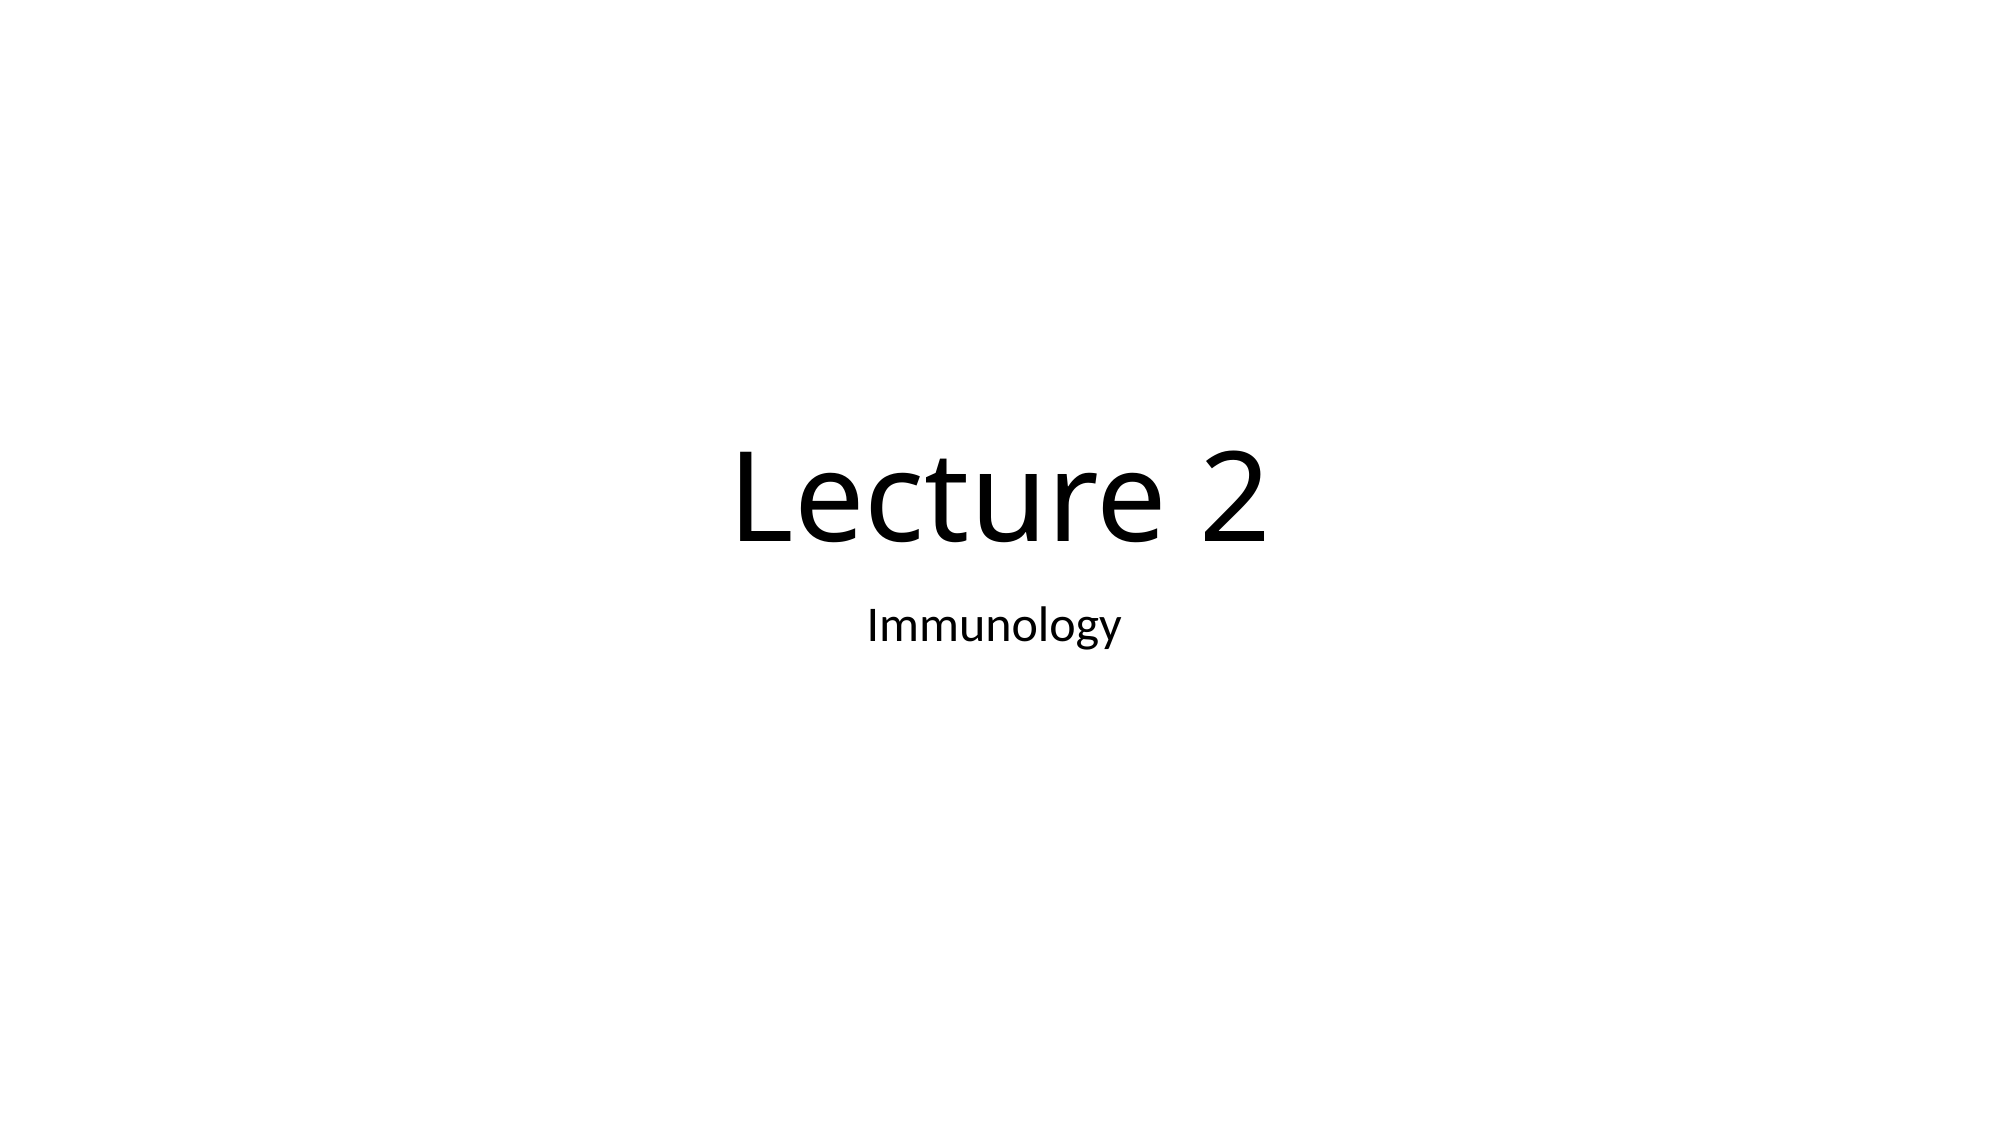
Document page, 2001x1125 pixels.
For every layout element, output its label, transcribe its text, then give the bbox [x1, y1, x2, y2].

subtitle Immunology [249, 590, 1750, 863]
title Lecture 2 [249, 184, 1750, 576]
